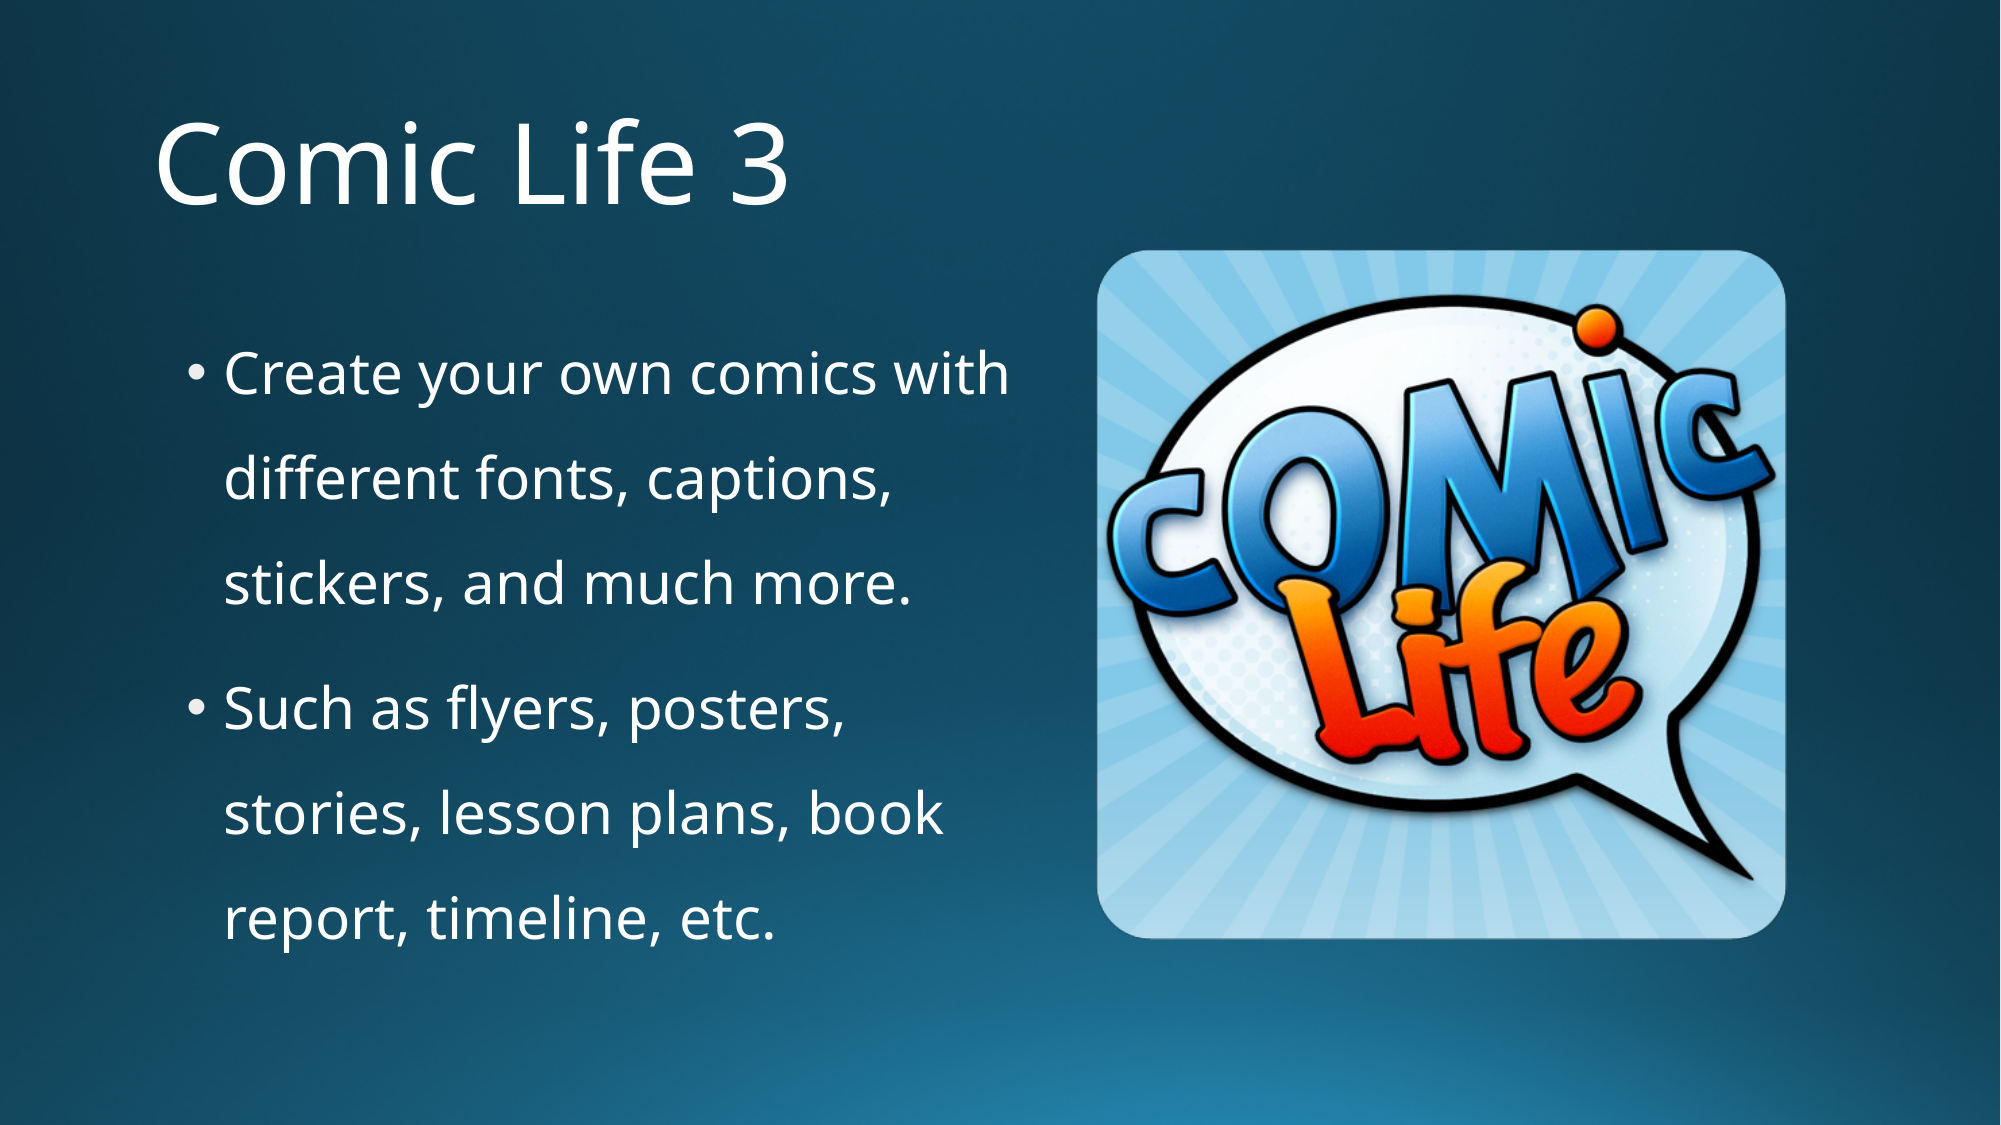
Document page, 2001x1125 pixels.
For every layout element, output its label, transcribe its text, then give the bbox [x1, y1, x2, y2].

list Create your own comics with different fonts, captions, stickers, and much more. Such as flyers, posters, stories, lesson plans, book report, timeline, etc. [171, 293, 1063, 897]
title Comic Life 3 [137, 59, 1863, 278]
picture [0, 0, 2001, 1125]
